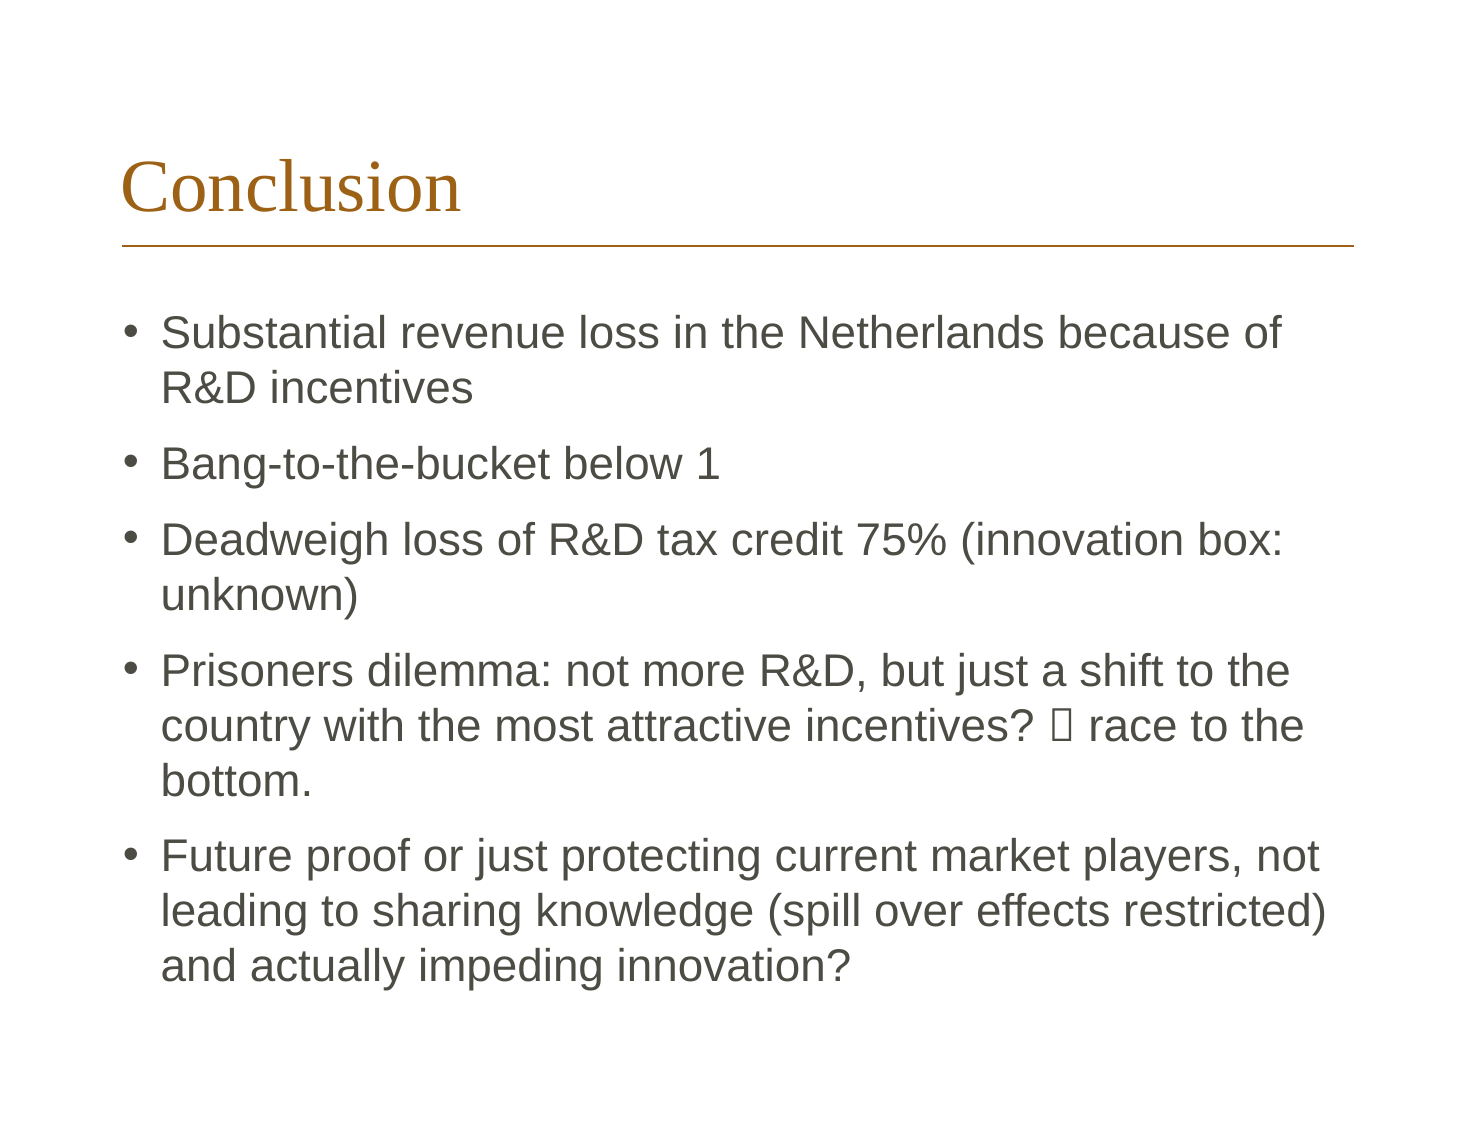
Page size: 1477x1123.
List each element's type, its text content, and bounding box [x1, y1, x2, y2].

list Substantial revenue loss in the Netherlands because of R&D incentives Bang-to-the-bucket below 1 Deadweigh loss of R&D tax credit 75% (innovation box: unknown) Prisoners dilemma: not more R&D, but just a shift to the country with the most attractive incentives?  race to the bottom. Future proof or just protecting current market players, not leading to sharing knowledge (spill over effects restricted) and actually impeding innovation? [107, 295, 1353, 881]
title Conclusion [105, 46, 1354, 234]
